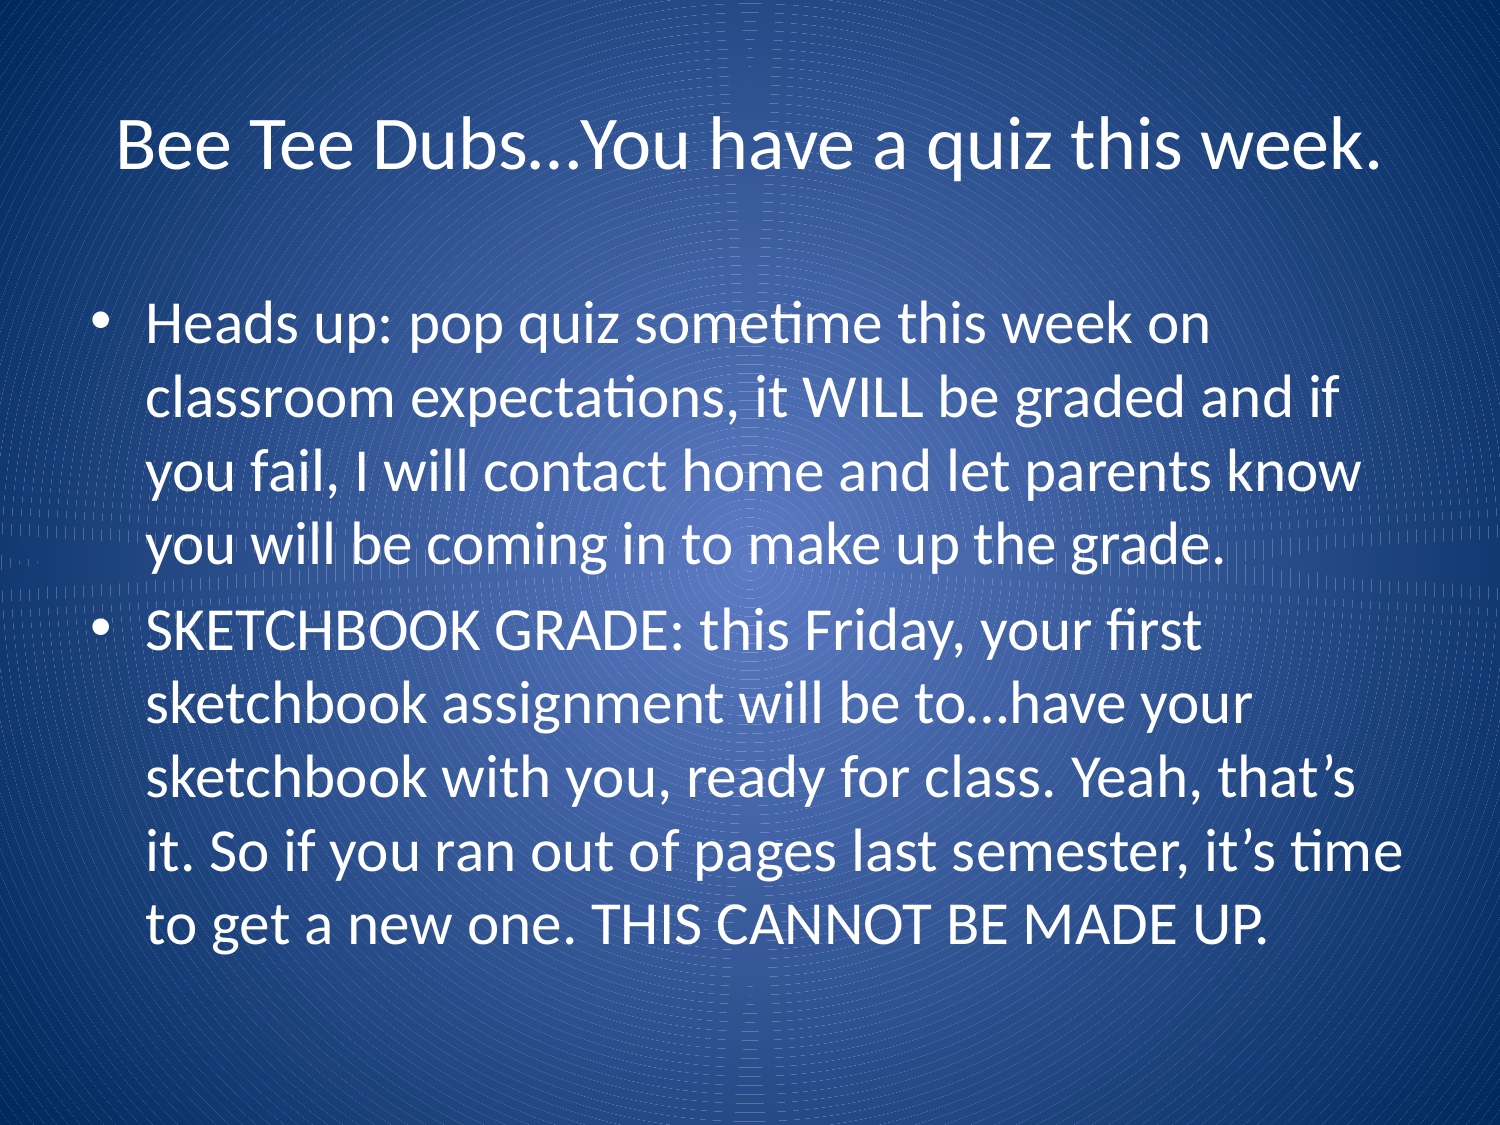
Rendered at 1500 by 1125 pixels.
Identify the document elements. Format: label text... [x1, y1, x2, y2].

list Heads up: pop quiz sometime this week on classroom expectations, it WILL be graded and if you fail, I will contact home and let parents know you will be coming in to make up the grade. SKETCHBOOK GRADE: this Friday, your first sketchbook assignment will be to…have your sketchbook with you, ready for class. Yeah, that’s it. So if you ran out of pages last semester, it’s time to get a new one. THIS CANNOT BE MADE UP. [75, 275, 1425, 1050]
title Bee Tee Dubs…You have a quiz this week. [75, 45, 1425, 233]
